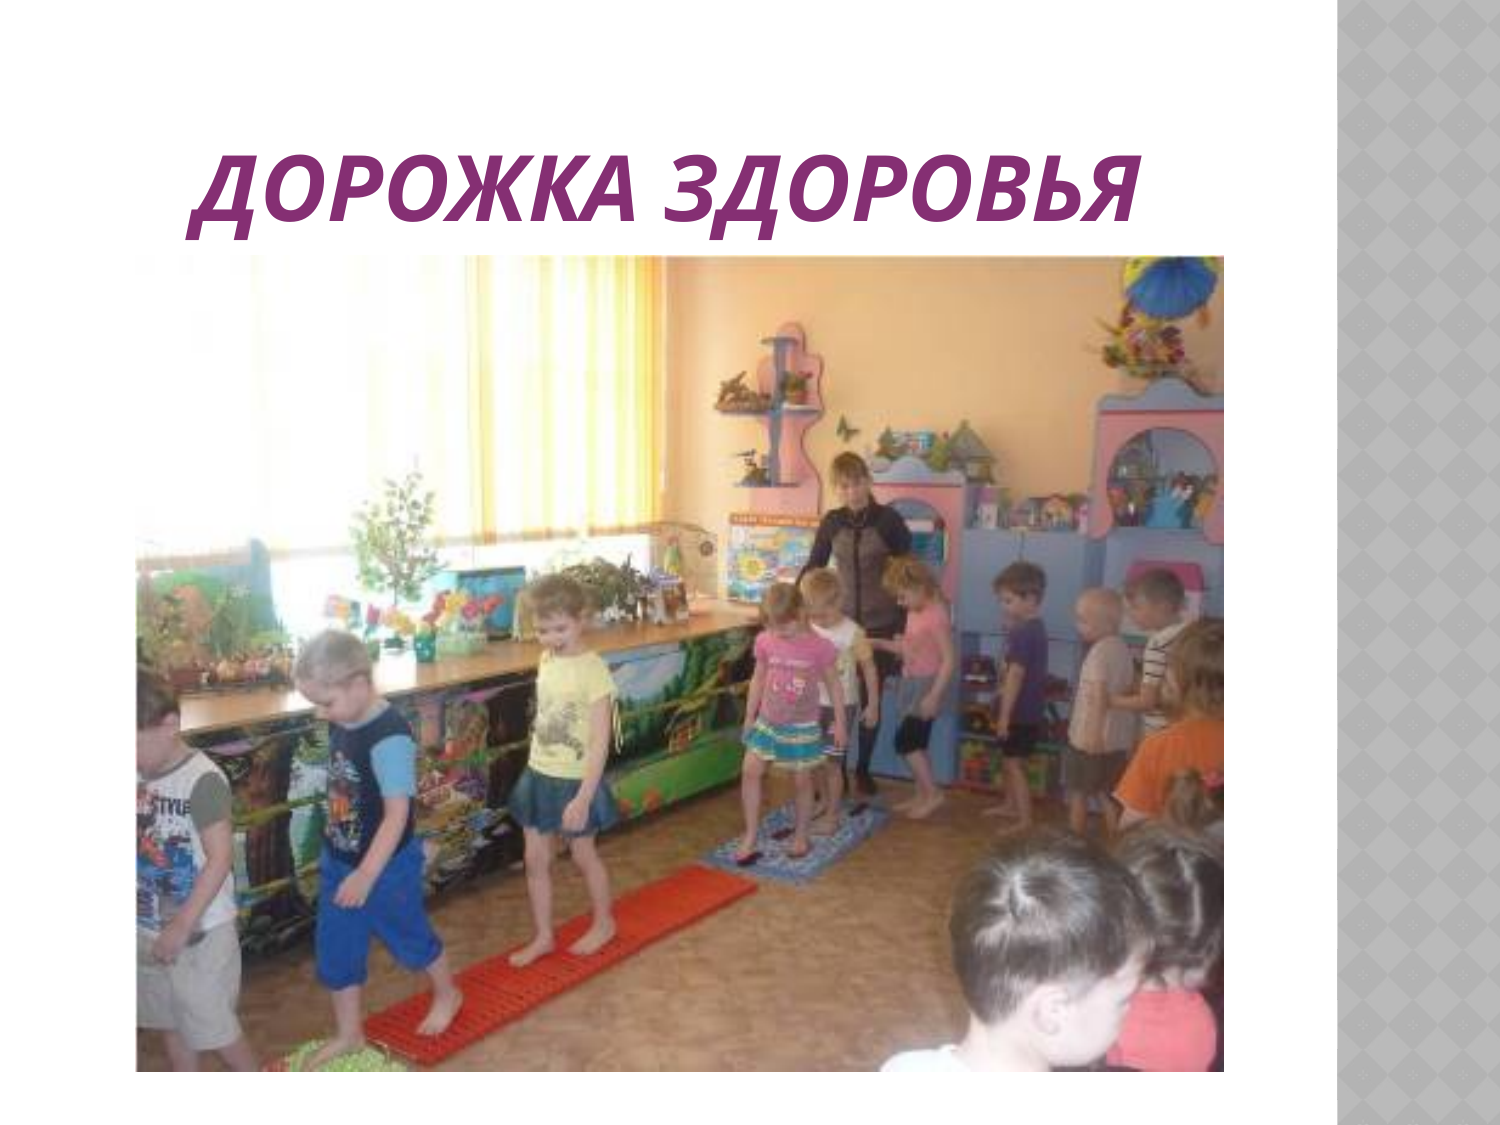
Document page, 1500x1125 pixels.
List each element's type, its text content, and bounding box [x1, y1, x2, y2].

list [135, 254, 1224, 1072]
title Дорожка здоровья [75, 52, 1263, 240]
